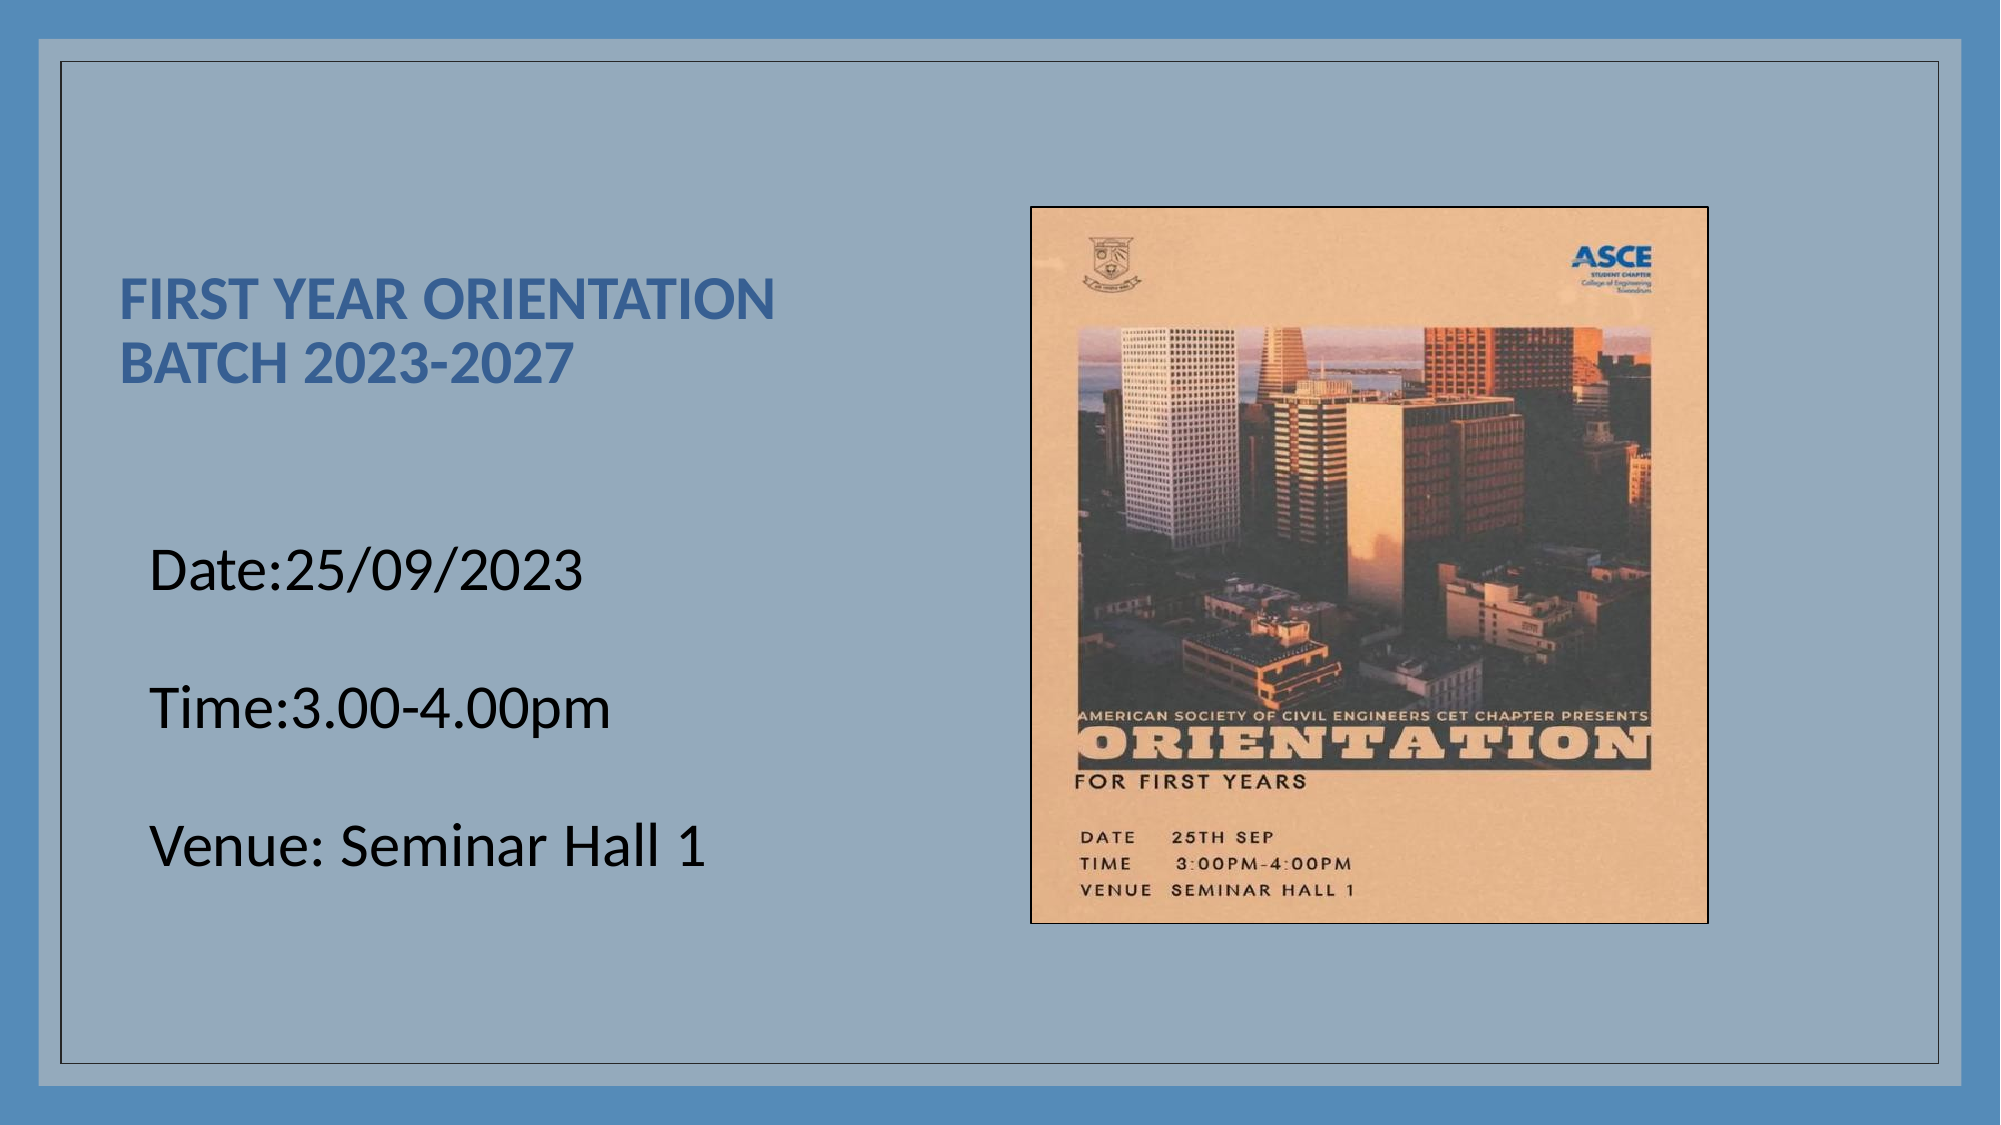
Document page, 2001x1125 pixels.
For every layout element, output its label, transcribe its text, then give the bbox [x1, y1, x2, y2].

title FIRST YEAR ORIENTATION BATCH 2023-2027 [104, 165, 1855, 398]
list Date:25/09/2023 Time:3.00-4.00pm Venue: Seminar Hall 1 [104, 398, 1855, 1125]
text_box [1030, 207, 1708, 924]
